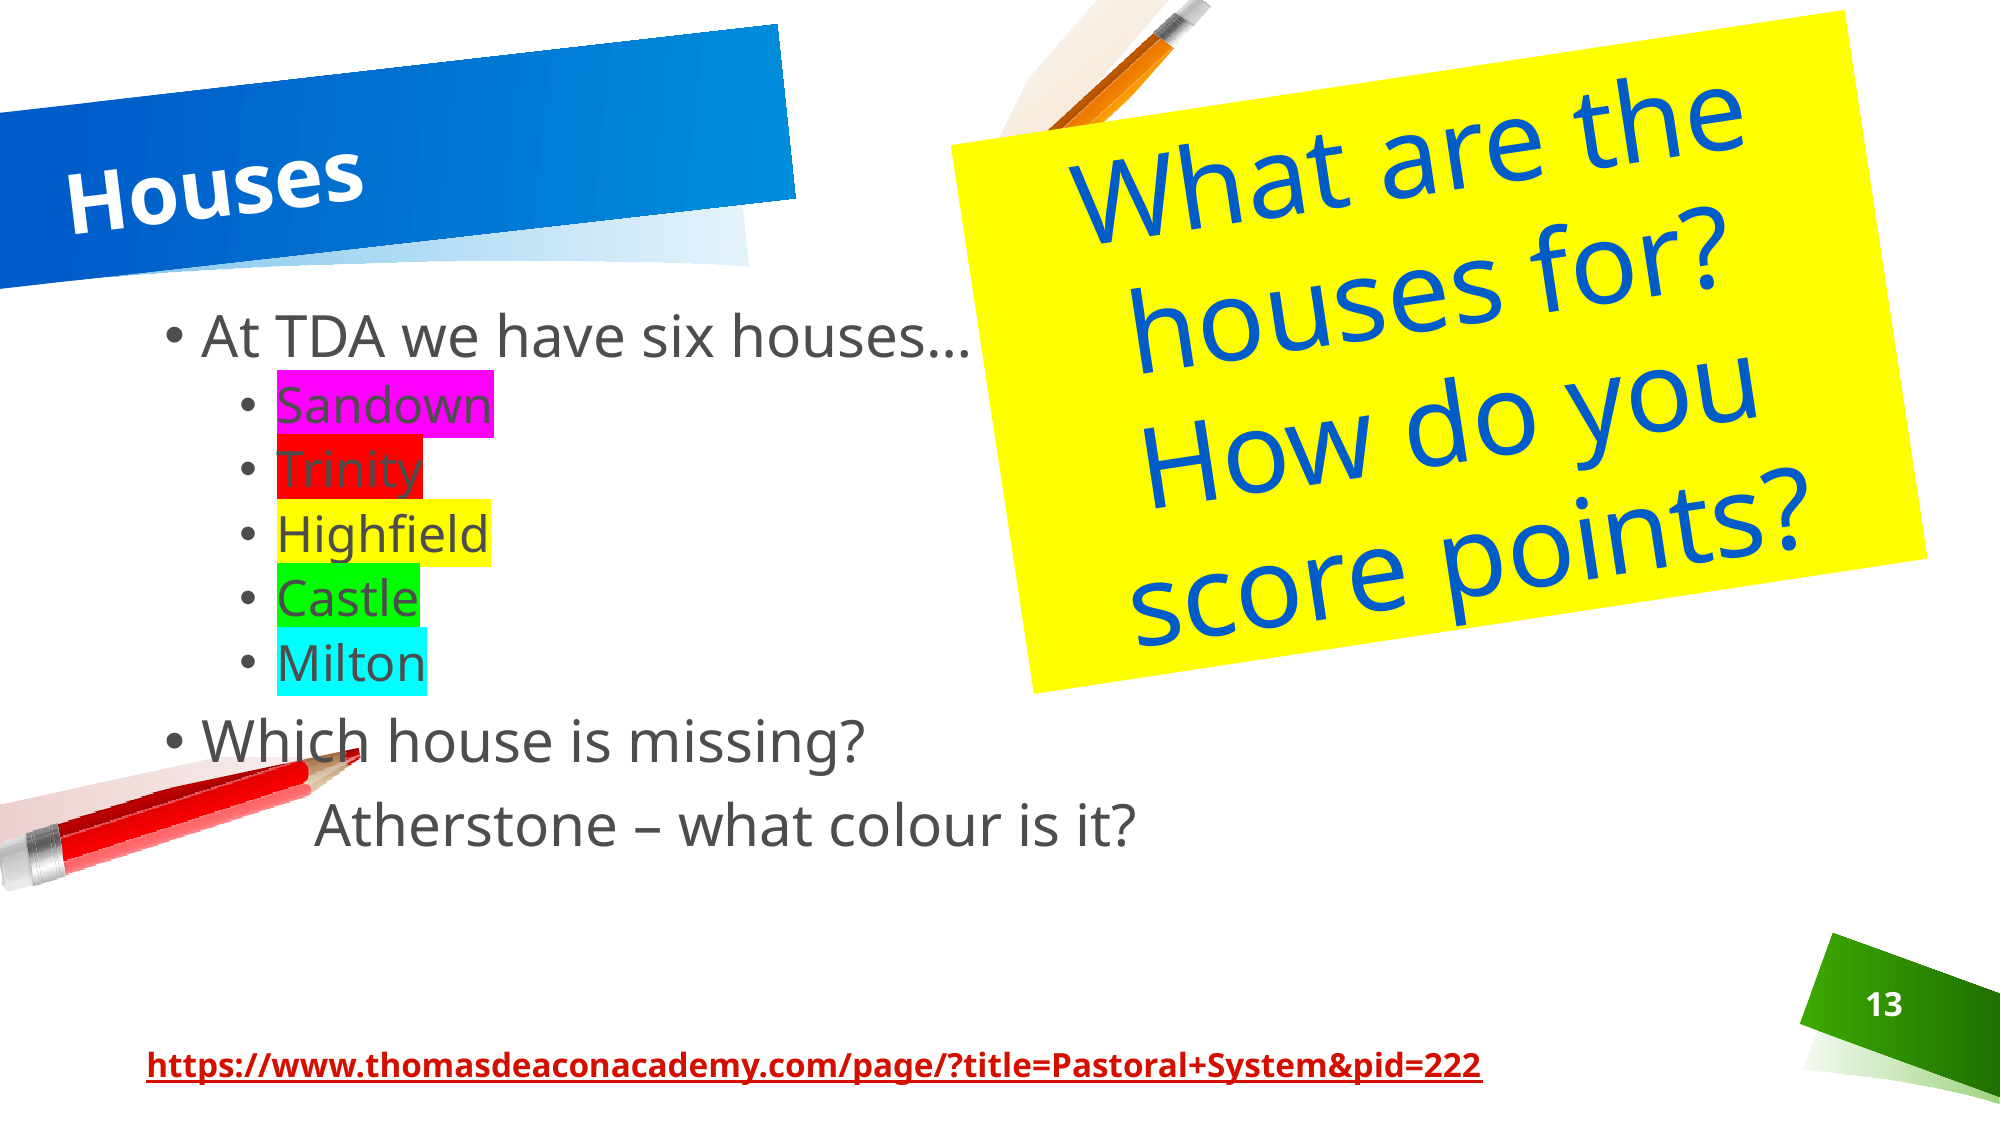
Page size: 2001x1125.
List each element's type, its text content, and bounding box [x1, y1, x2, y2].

footer https://www.thomasdeaconacademy.com/page/?title=Pastoral+System&pid=222 [146, 1009, 1630, 1125]
list At TDA we have six houses… Sandown Trinity Highfield Castle Milton Which house is missing? Atherstone – what colour is it? [149, 299, 1863, 1014]
title Houses [36, 15, 779, 319]
slide_number 13 [1831, 975, 1937, 1036]
picture [1006, 0, 1217, 136]
picture [0, 792, 149, 894]
text_box What are the houses for? How do you score points? [950, 9, 1928, 694]
